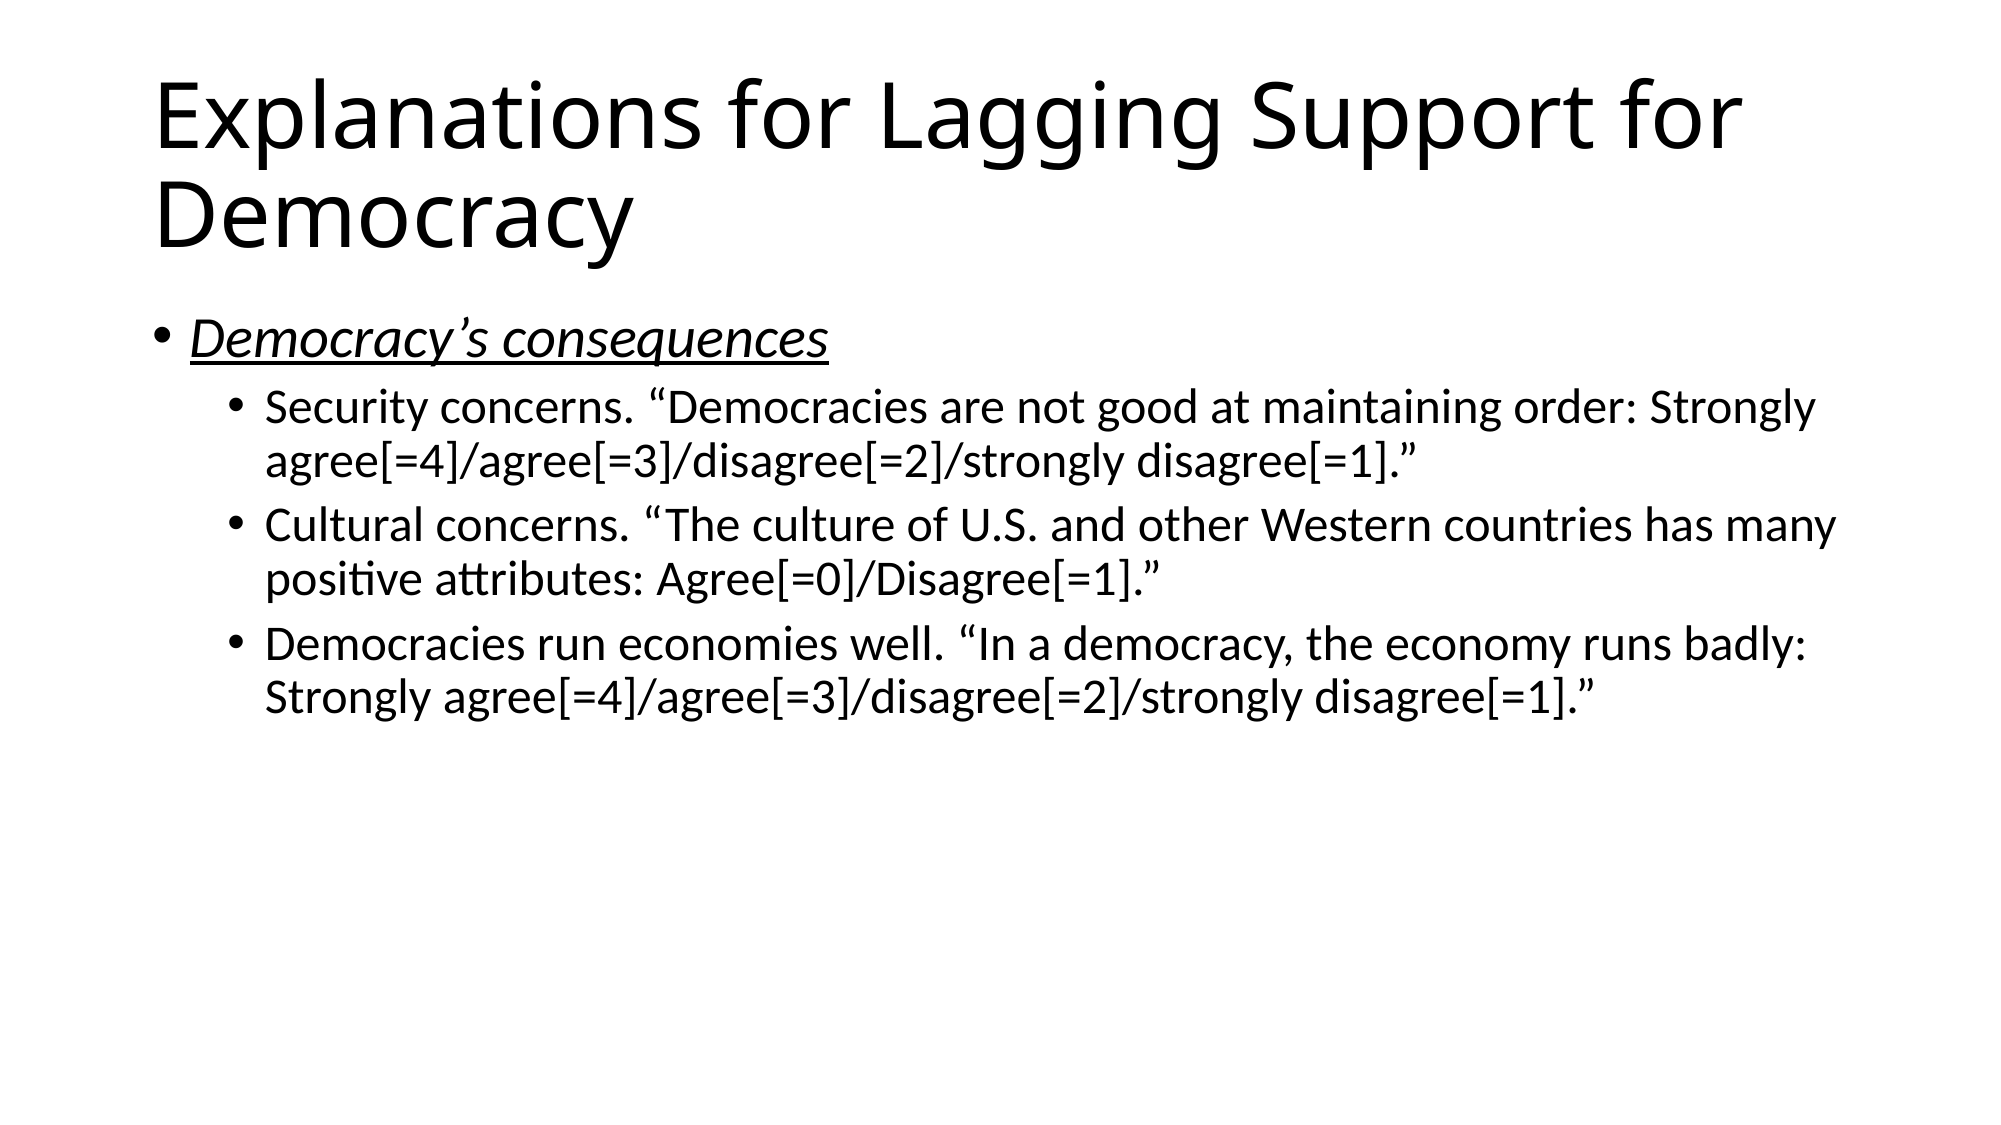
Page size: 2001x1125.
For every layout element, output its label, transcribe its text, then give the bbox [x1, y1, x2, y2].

list Democracy’s consequences Security concerns. “Democracies are not good at maintaining order: Strongly agree[=4]/agree[=3]/disagree[=2]/strongly disagree[=1].” Cultural concerns. “The culture of U.S. and other Western countries has many positive attributes: Agree[=0]/Disagree[=1].” Democracies run economies well. “In a democracy, the economy runs badly: Strongly agree[=4]/agree[=3]/disagree[=2]/strongly disagree[=1].” [137, 299, 1863, 1014]
title Explanations for Lagging Support for Democracy [137, 59, 1863, 278]
